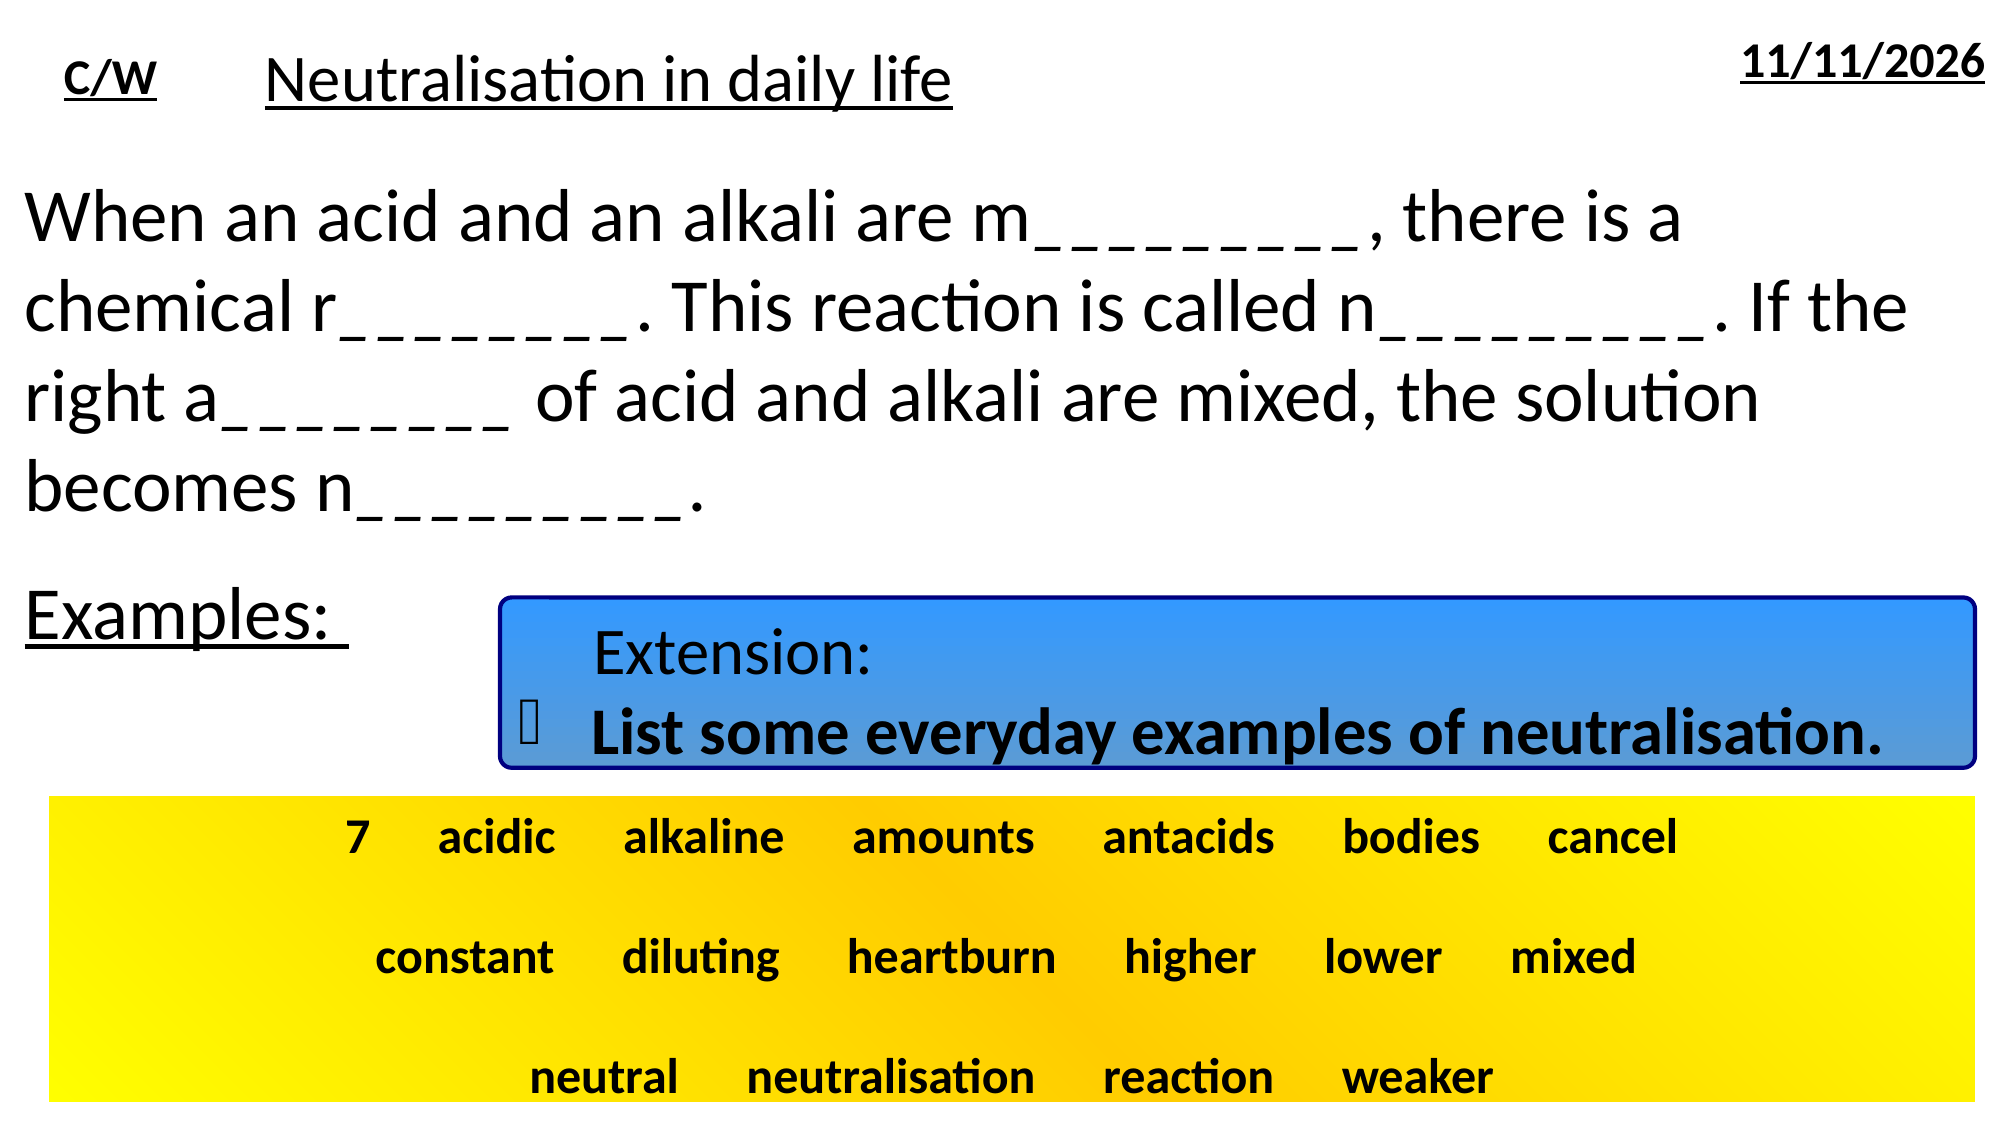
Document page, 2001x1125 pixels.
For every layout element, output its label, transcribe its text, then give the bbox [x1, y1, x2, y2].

text_box 7 acidic alkaline amounts antacids bodies cancel constant diluting heartburn higher lower mixed neutral neutralisation reaction weaker [49, 796, 1975, 1102]
text_box When an acid and an alkali are m_________, there is a chemical r________. This reaction is called n_________. If the right a________ of acid and alkali are mixed, the solution becomes n_________. Examples: [9, 159, 1975, 662]
title Neutralisation in daily life [249, 0, 1600, 159]
text_box Extension: List some everyday examples of neutralisation. [499, 597, 1976, 768]
text_box 18/07/2018 [1533, 19, 2000, 95]
text_box C/W [49, 37, 250, 113]
